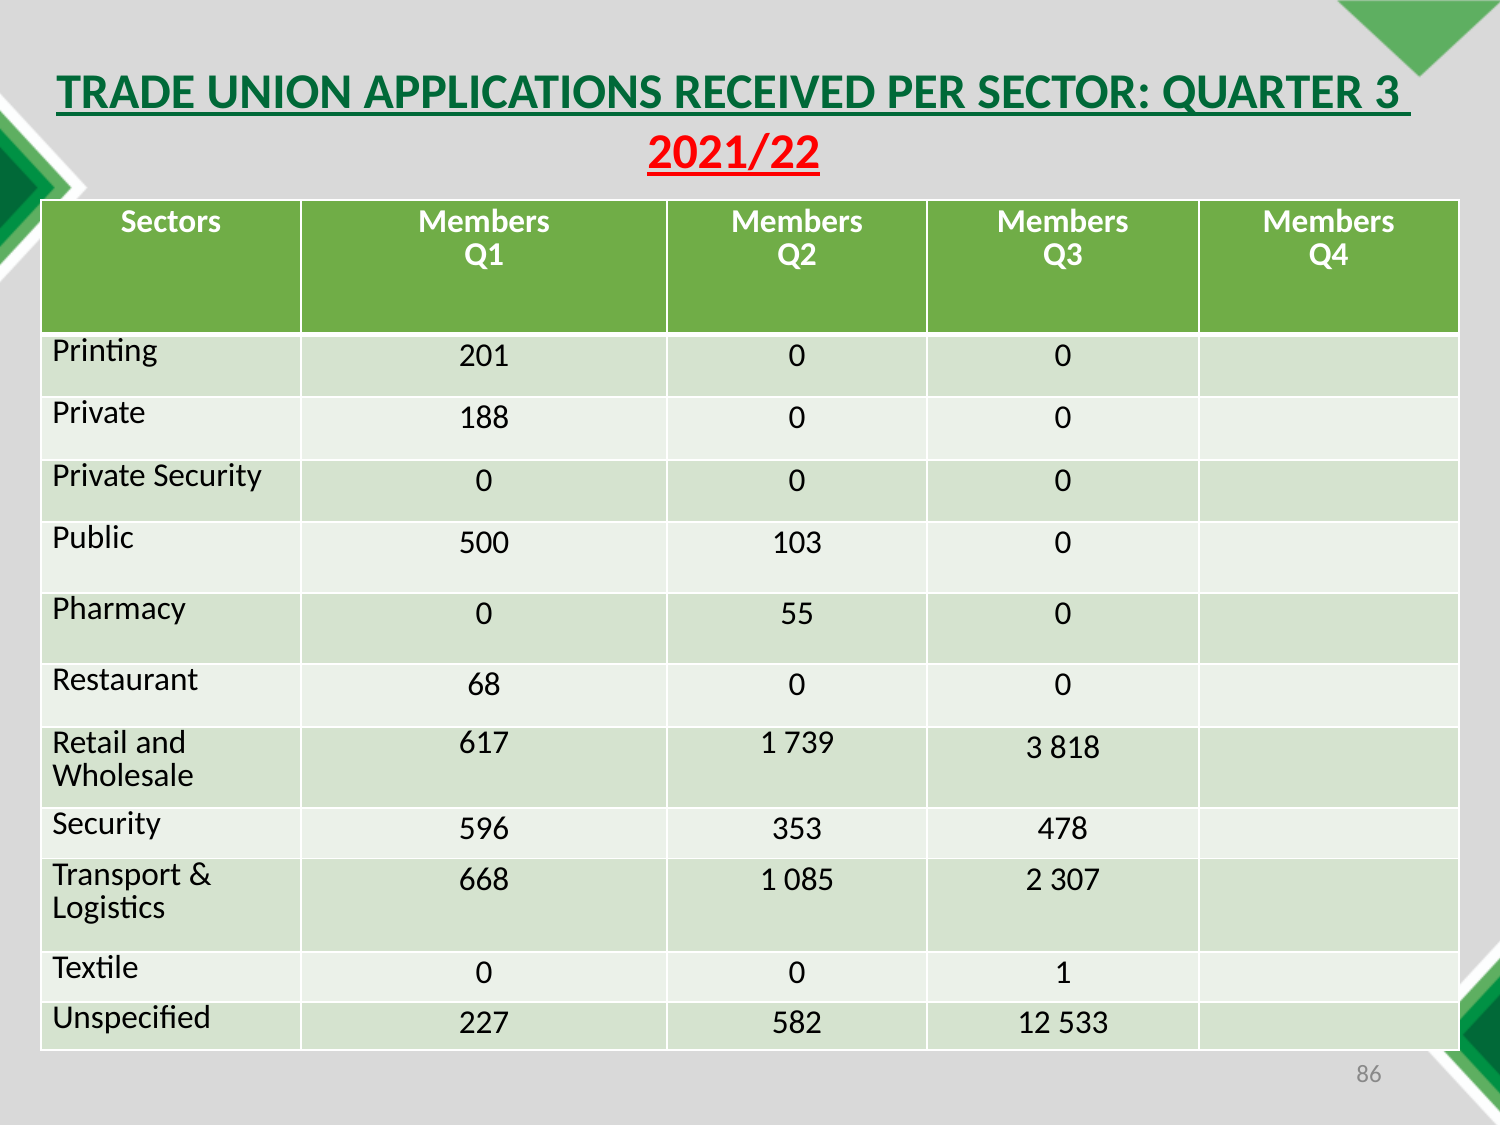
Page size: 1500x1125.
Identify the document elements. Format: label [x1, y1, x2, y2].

table_cell [42, 337, 300, 396]
table_cell [42, 1003, 300, 1049]
table_cell [302, 809, 666, 858]
table_cell [42, 728, 300, 807]
table_cell [928, 728, 1198, 807]
table_cell [668, 728, 926, 807]
table_cell [1200, 728, 1458, 807]
table_cell [1200, 953, 1458, 1001]
table_cell [928, 461, 1198, 521]
table_cell [928, 1003, 1198, 1049]
table_cell [42, 398, 300, 459]
table_header [42, 201, 300, 332]
table_cell [668, 523, 926, 592]
table_header [302, 201, 666, 332]
table_cell [42, 594, 300, 663]
table_cell [302, 1003, 666, 1049]
table_cell [1200, 1003, 1458, 1049]
table_cell [668, 665, 926, 726]
table_cell [1200, 461, 1458, 521]
table_cell [42, 809, 300, 858]
table_cell [42, 665, 300, 726]
table_cell [668, 461, 926, 521]
table_cell [42, 859, 300, 951]
table_cell [668, 953, 926, 1001]
table_cell [928, 859, 1198, 951]
table_cell [42, 953, 300, 1001]
table_cell [928, 523, 1198, 592]
table_cell [1200, 594, 1458, 663]
table_cell [302, 953, 666, 1001]
table_cell [1200, 665, 1458, 726]
table_cell [668, 809, 926, 858]
table_cell [1200, 859, 1458, 951]
table_cell [668, 337, 926, 396]
table_header [1200, 201, 1458, 332]
table_header [928, 201, 1198, 332]
table_cell [928, 953, 1198, 1001]
table_cell [928, 809, 1198, 858]
table_cell [302, 728, 666, 807]
table_cell [928, 665, 1198, 726]
table_cell [668, 594, 926, 663]
table_cell [668, 859, 926, 951]
table_header [668, 201, 926, 332]
table_cell [1200, 398, 1458, 459]
table_cell [302, 594, 666, 663]
table_cell [1200, 523, 1458, 592]
table_cell [928, 594, 1198, 663]
table_cell [42, 461, 300, 521]
table_cell [928, 398, 1198, 459]
table_cell [928, 337, 1198, 396]
table_cell [1200, 337, 1458, 396]
table_cell [302, 461, 666, 521]
table_cell [668, 398, 926, 459]
slide_number [1059, 1051, 1397, 1103]
table_cell [668, 1003, 926, 1049]
table_cell [1200, 809, 1458, 858]
text_box [33, 51, 1435, 187]
table_cell [302, 398, 666, 459]
table_cell [302, 665, 666, 726]
table_cell [302, 523, 666, 592]
table_cell [42, 523, 300, 592]
table_cell [302, 337, 666, 396]
table_cell [302, 859, 666, 951]
